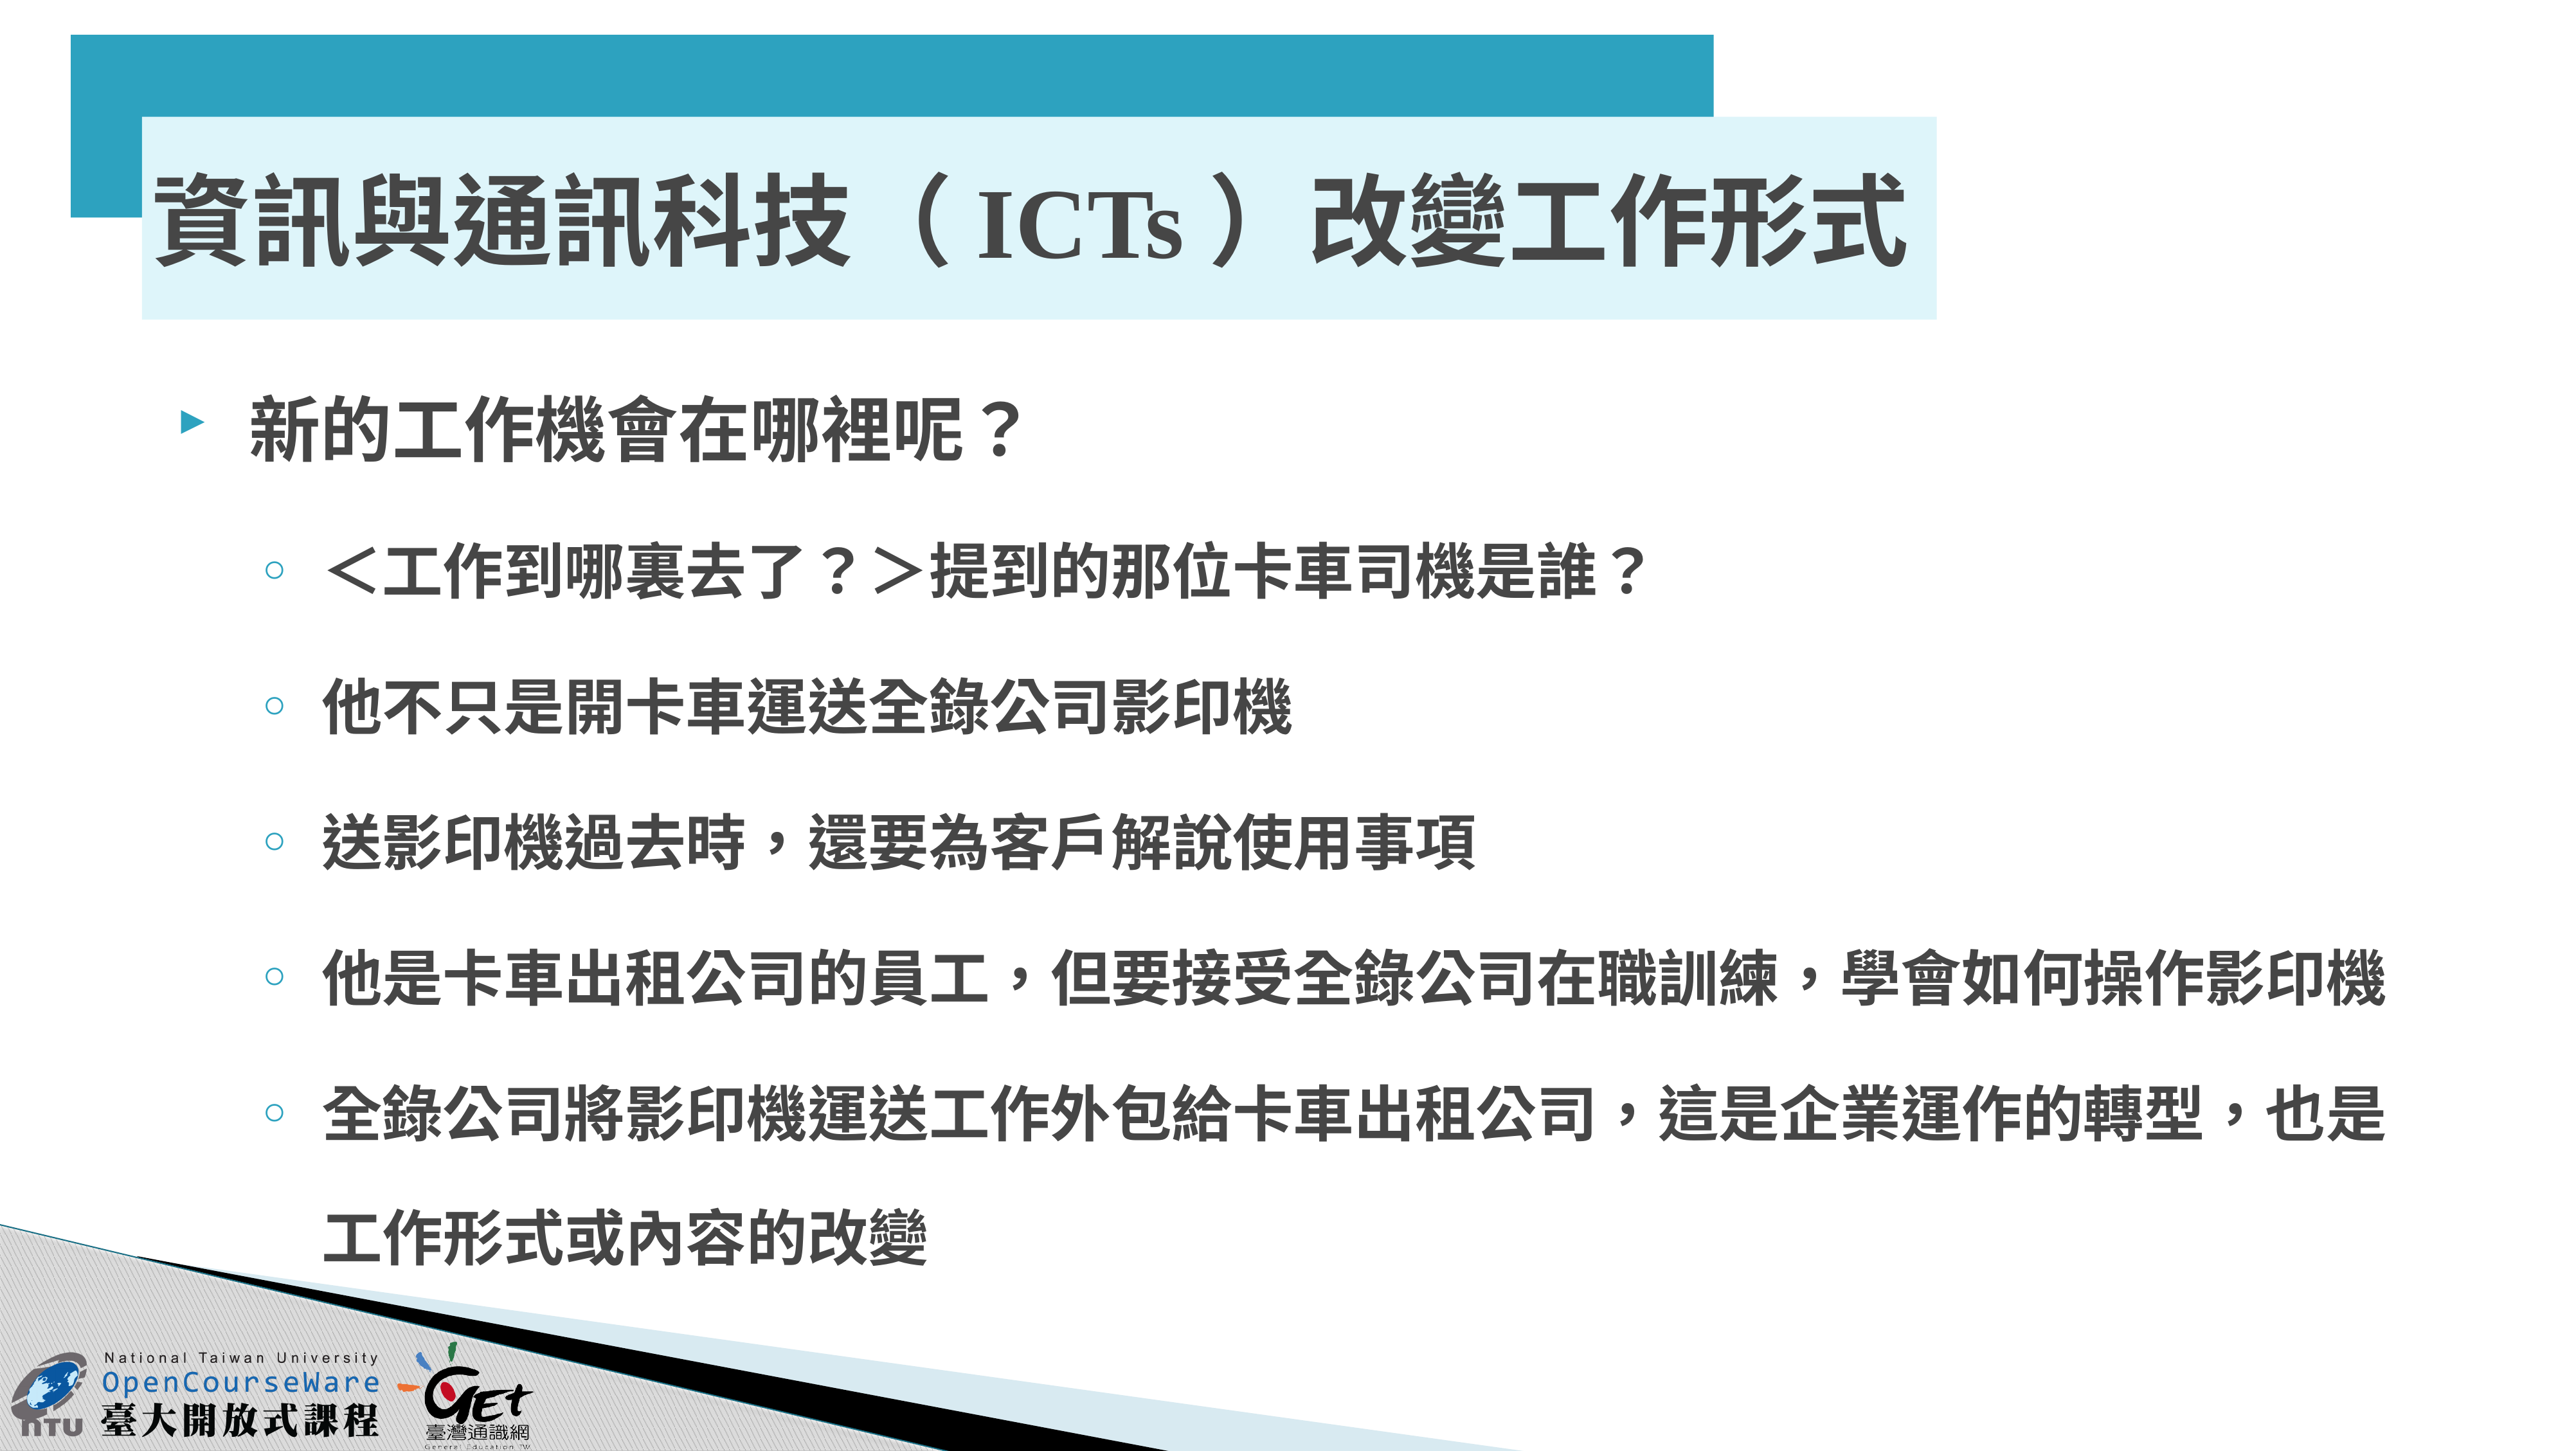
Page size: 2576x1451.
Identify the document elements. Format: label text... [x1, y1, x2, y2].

title 資訊與通訊科技（ICTs）改變工作形式 [141, 116, 1937, 320]
picture [0, 1332, 544, 1451]
list 新的工作機會在哪裡呢？ ＜工作到哪裏去了？＞提到的那位卡車司機是誰？ 他不只是開卡車運送全錄公司影印機 送影印機過去時，還要為客戶解說使用事項 他是卡車出租公司的員工，但要接受全錄公司在職訓練，學會如何操作影印機 全錄公司將影印機運送工作外包給卡車出租公司，這是企業運作的轉型，也是工作形式或內容的改變 [136, 320, 2450, 1360]
